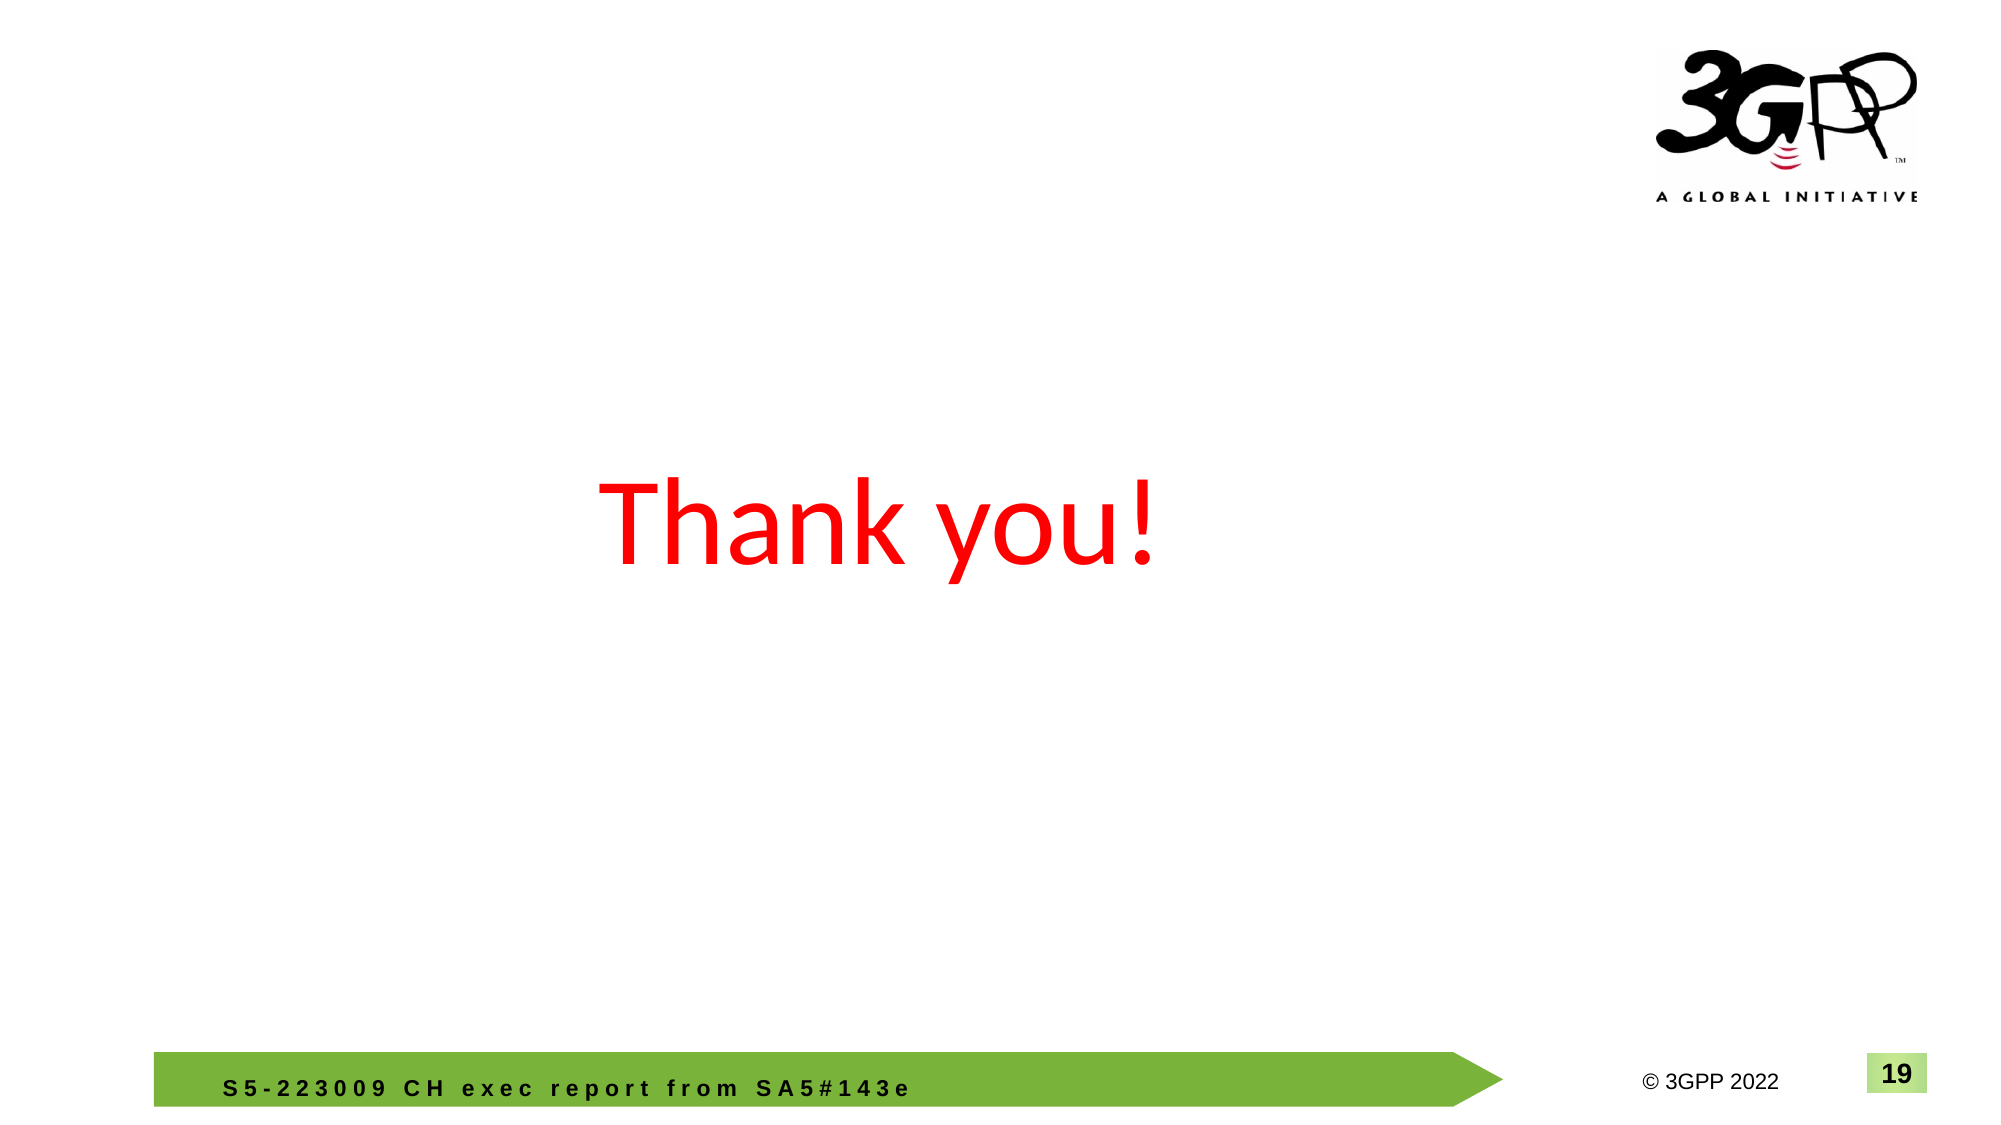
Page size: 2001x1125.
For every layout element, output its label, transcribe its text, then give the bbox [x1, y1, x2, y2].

picture [1656, 50, 1917, 202]
title Thank you! [206, 472, 1556, 558]
